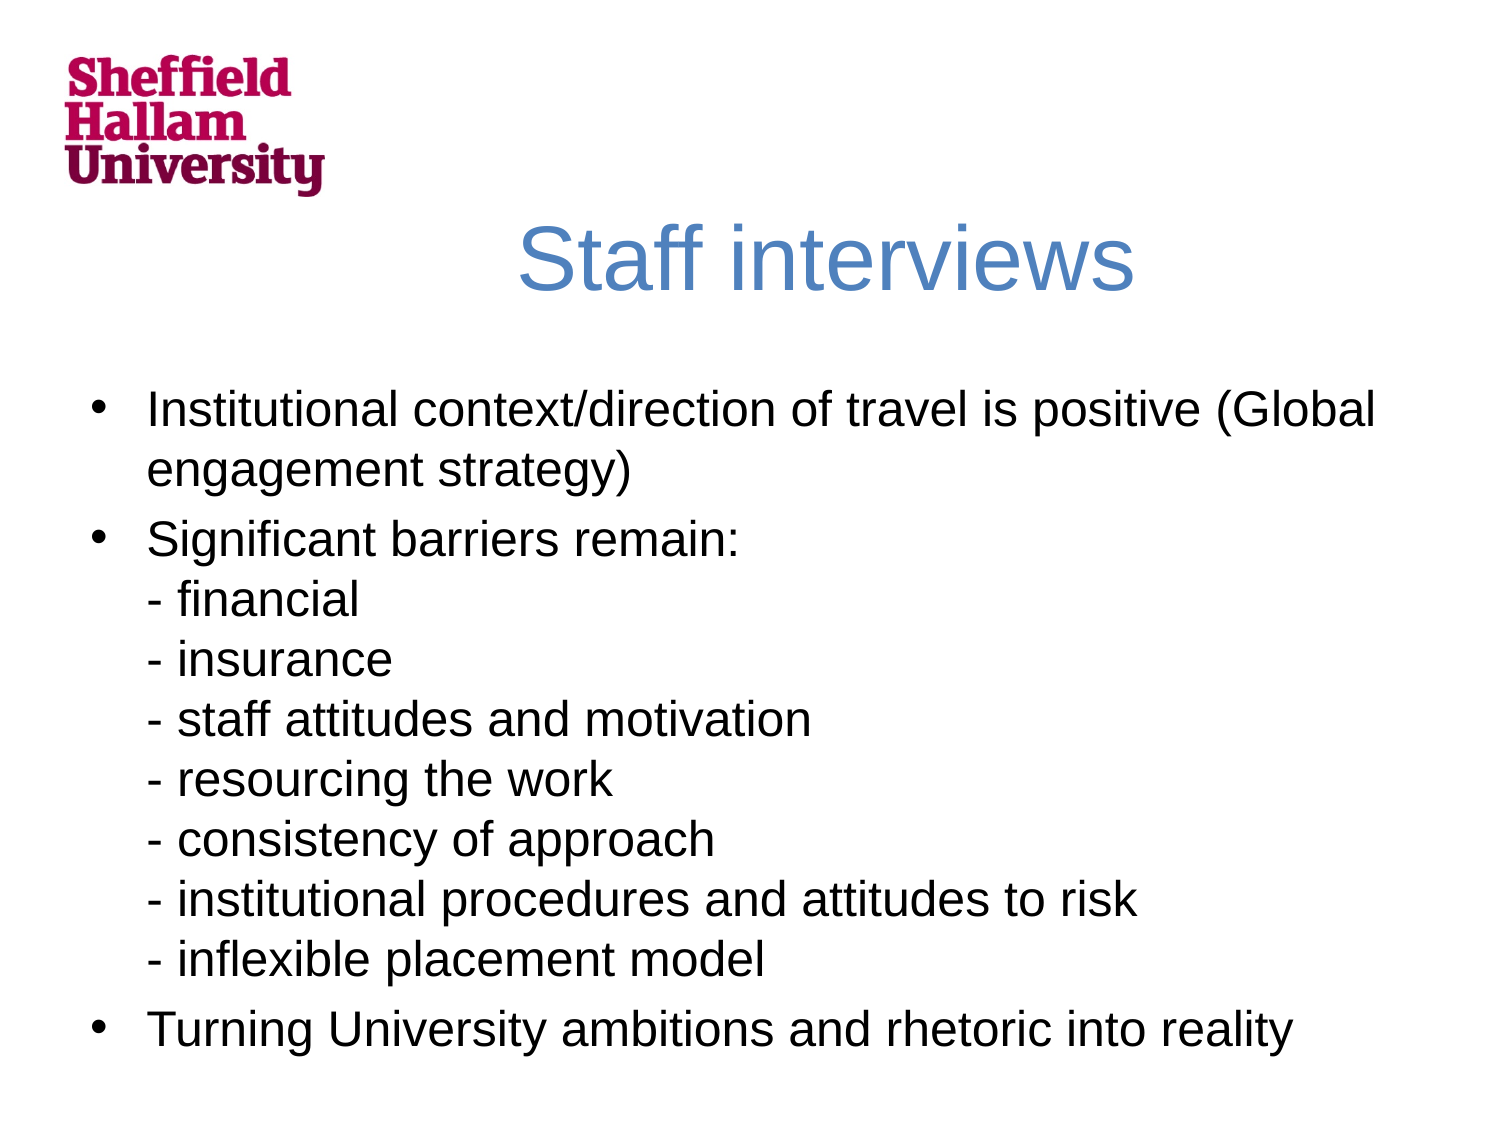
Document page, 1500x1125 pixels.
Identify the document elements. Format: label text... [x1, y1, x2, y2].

title Staff interviews [153, 160, 1500, 348]
picture [64, 54, 325, 197]
list Institutional context/direction of travel is positive (Global engagement strategy) Significant barriers remain: - financial - insurance - staff attitudes and motivation - resourcing the work - consistency of approach - institutional procedures and attitudes to risk - inflexible placement model Turning University ambitions and rhetoric into reality [75, 369, 1425, 844]
